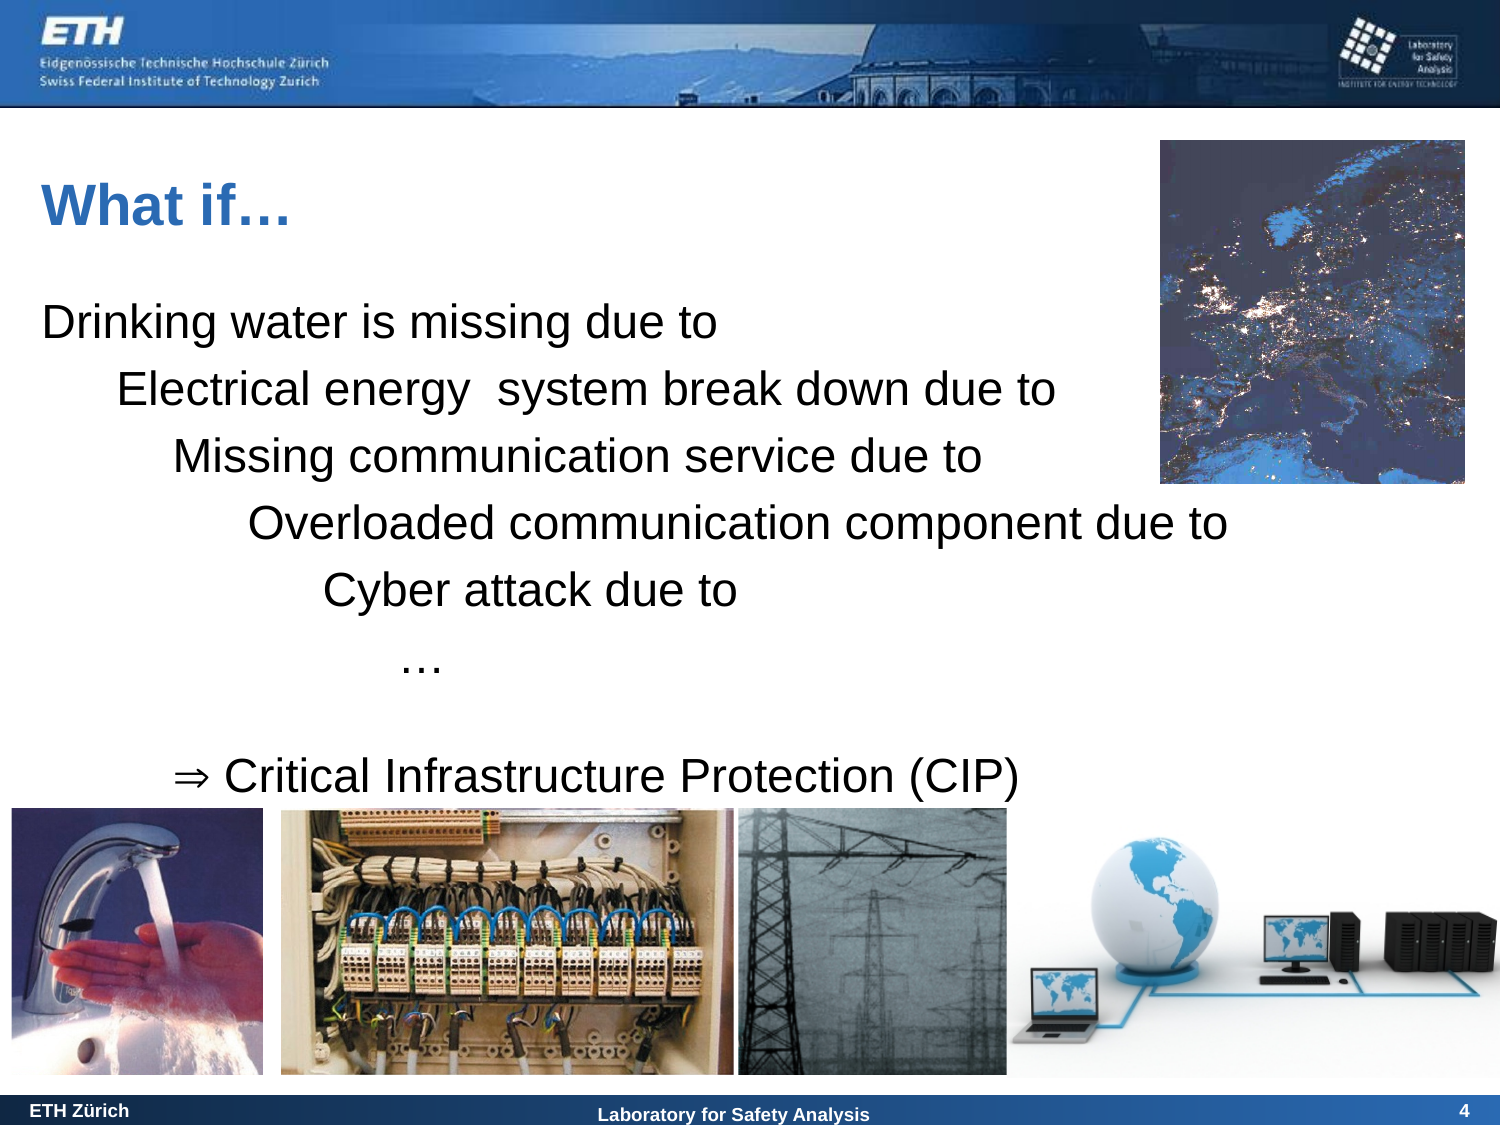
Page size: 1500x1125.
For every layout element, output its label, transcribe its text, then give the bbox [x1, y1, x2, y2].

list Drinking water is missing due to Electrical energy system break down due to Missing communication service due to Overloaded communication component due to Cyber attack due to …  Critical Infrastructure Protection (CIP) [40, 290, 1459, 1072]
picture [738, 808, 1500, 1079]
picture [11, 808, 264, 1075]
title What if… [40, 125, 1459, 280]
picture [1159, 140, 1466, 485]
picture [280, 808, 734, 1075]
picture [0, 0, 1500, 108]
